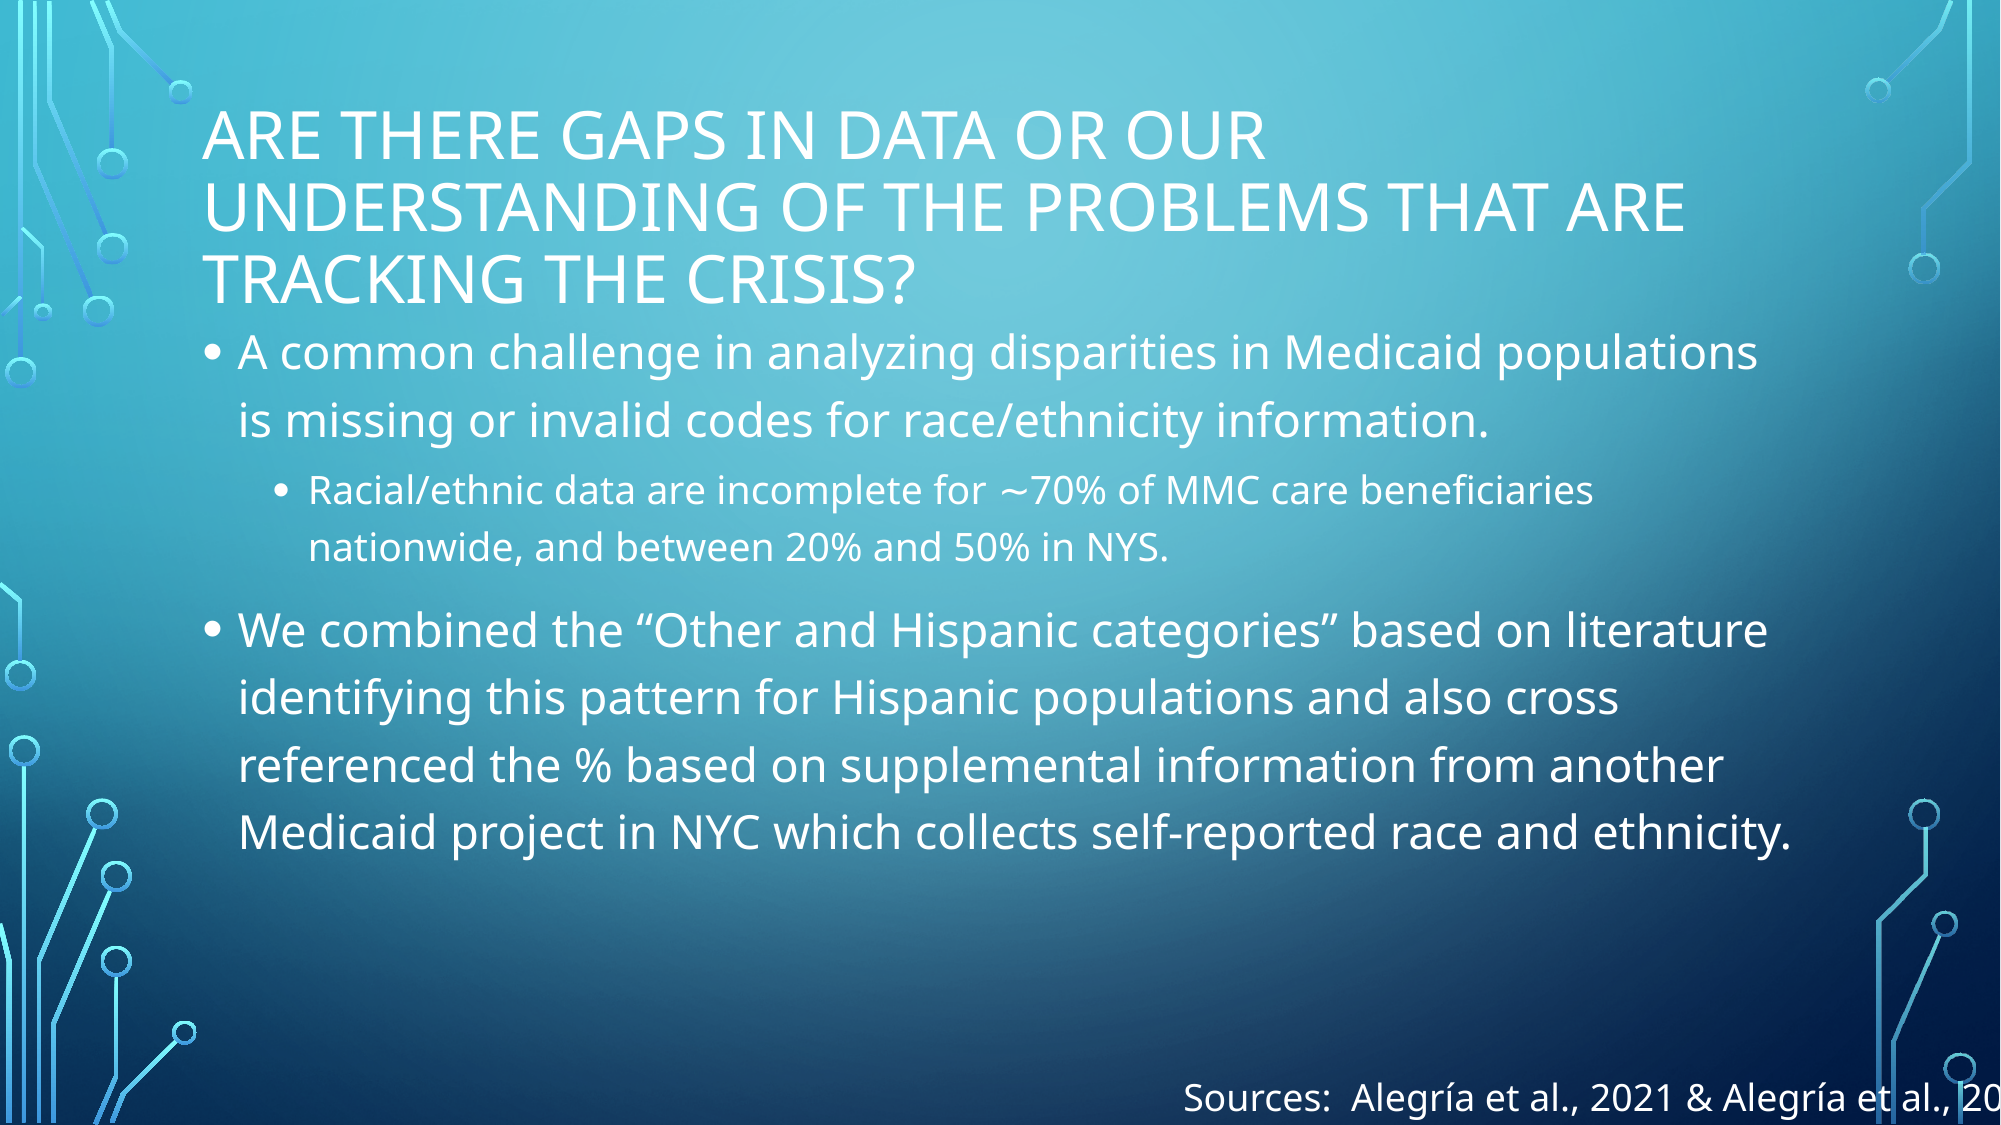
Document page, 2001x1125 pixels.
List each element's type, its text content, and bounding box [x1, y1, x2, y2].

list A common challenge in analyzing disparities in Medicaid populations is missing or invalid codes for race/ethnicity information. Racial/ethnic data are incomplete for ∼70% of MMC care beneficiaries nationwide, and between 20% and 50% in NYS. We combined the “Other and Hispanic categories” based on literature identifying this pattern for Hispanic populations and also cross referenced the % based on supplemental information from another Medicaid project in NYC which collects self-reported race and ethnicity. [187, 303, 1813, 885]
text_box Sources: Alegría et al., 2021 & Alegría et al., 2021 [1168, 1042, 2000, 1125]
title Are there gaps in data or our understanding of the problems that are tracking the crisis? [187, 88, 1813, 303]
